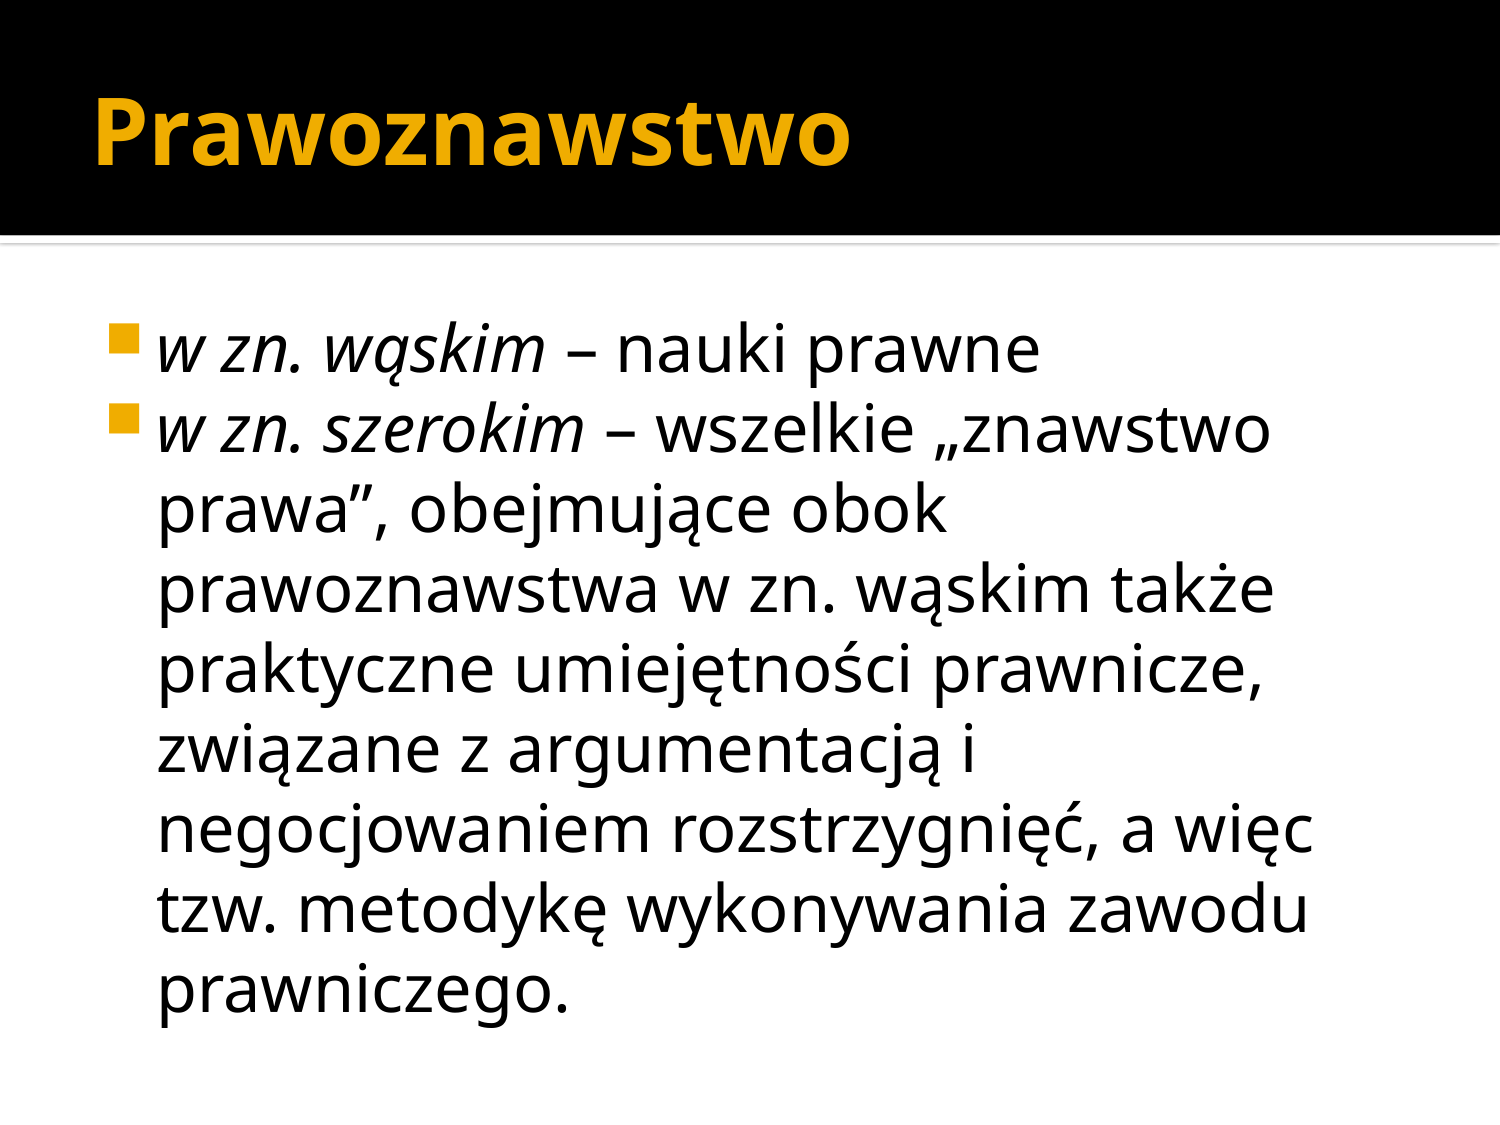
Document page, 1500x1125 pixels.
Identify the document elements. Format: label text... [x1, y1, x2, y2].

list w zn. wąskim – nauki prawne w zn. szerokim – wszelkie „znawstwo prawa”, obejmujące obok prawoznawstwa w zn. wąskim także praktyczne umiejętności prawnicze, związane z argumentacją i negocjowaniem rozstrzygnięć, a więc tzw. metodykę wykonywania zawodu prawniczego. [75, 291, 1425, 1050]
title Prawoznawstwo [75, 25, 1425, 231]
